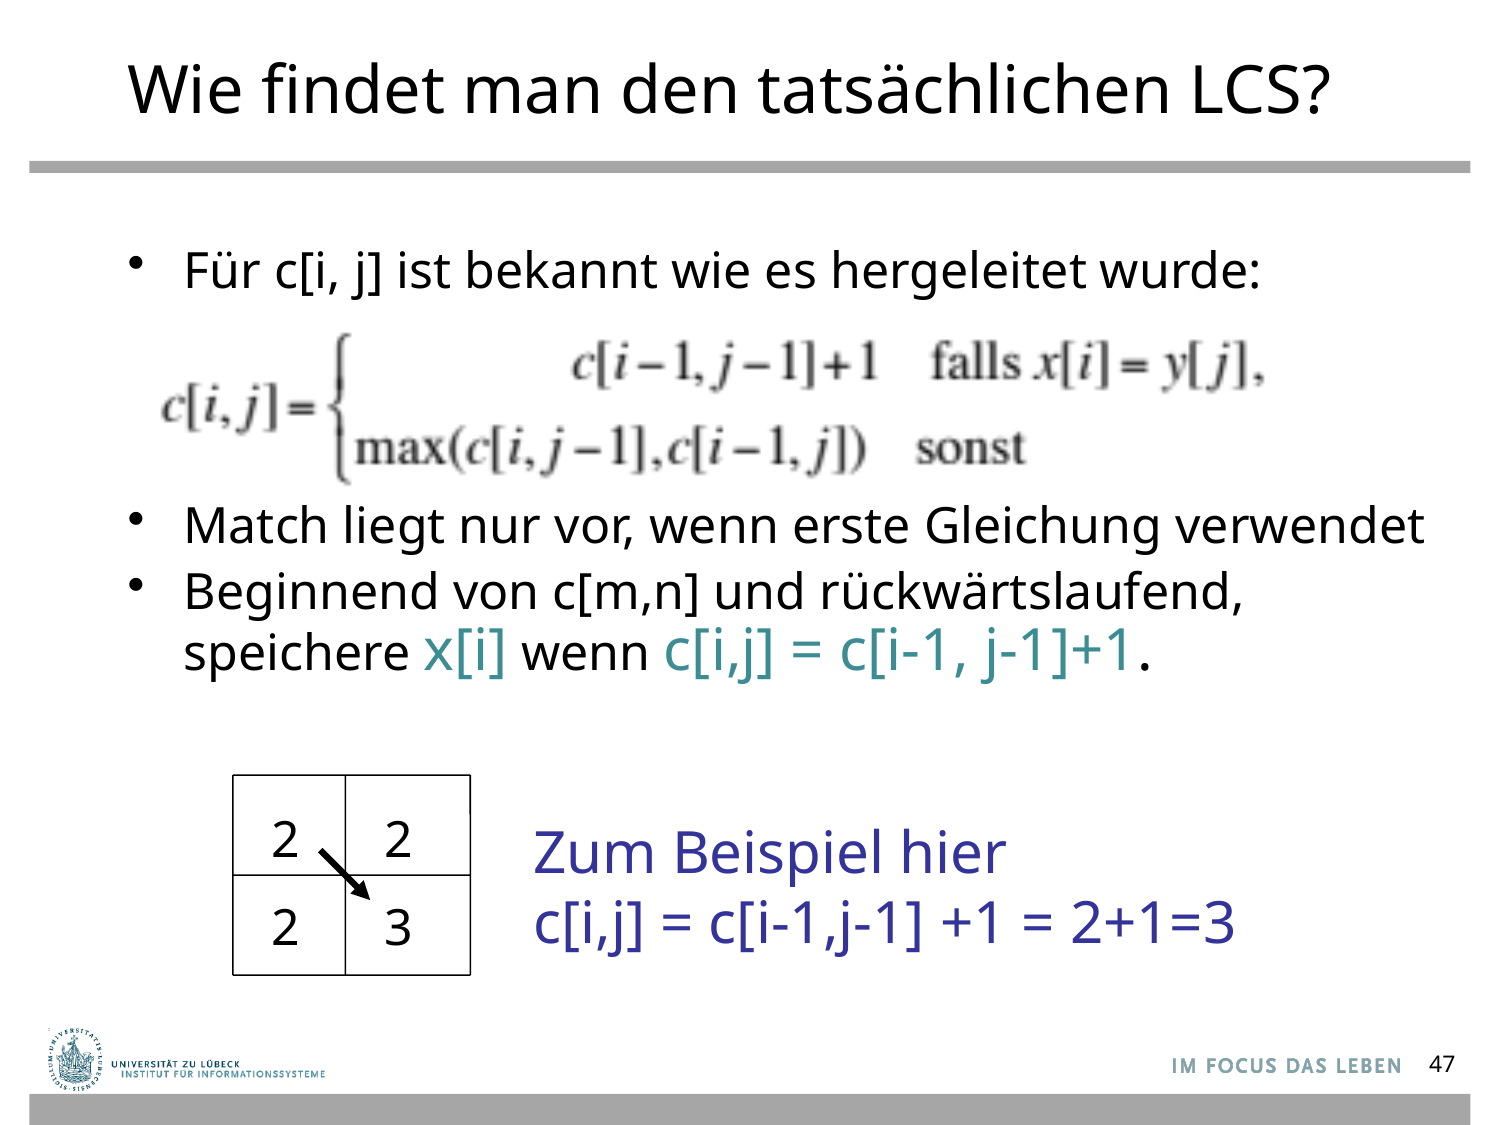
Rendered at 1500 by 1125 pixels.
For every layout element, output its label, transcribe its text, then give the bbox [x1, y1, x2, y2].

text_box 3 [369, 887, 428, 963]
text_box 2 [369, 800, 428, 875]
picture [1173, 1058, 1305, 1073]
slide_number 47 [1305, 1050, 1471, 1083]
text_box Zum Beispiel hier c[i,j] = c[i-1,j-1] +1 = 2+1=3 [518, 807, 1252, 963]
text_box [156, 323, 1268, 490]
list Für c[i, j] ist bekannt wie es hergeleitet wurde: Match liegt nur vor, wenn erste Gleichung verwendet Beginnend von c[m,n] und rückwärtslaufend, speichere x[i] wenn c[i,j] = c[i-1, j-1]+1. [112, 237, 1475, 888]
text_box 2 [256, 800, 315, 875]
title Wie findet man den tatsächlichen LCS? [112, 39, 1413, 161]
text_box [320, 850, 371, 901]
text_box 2 [256, 887, 315, 963]
